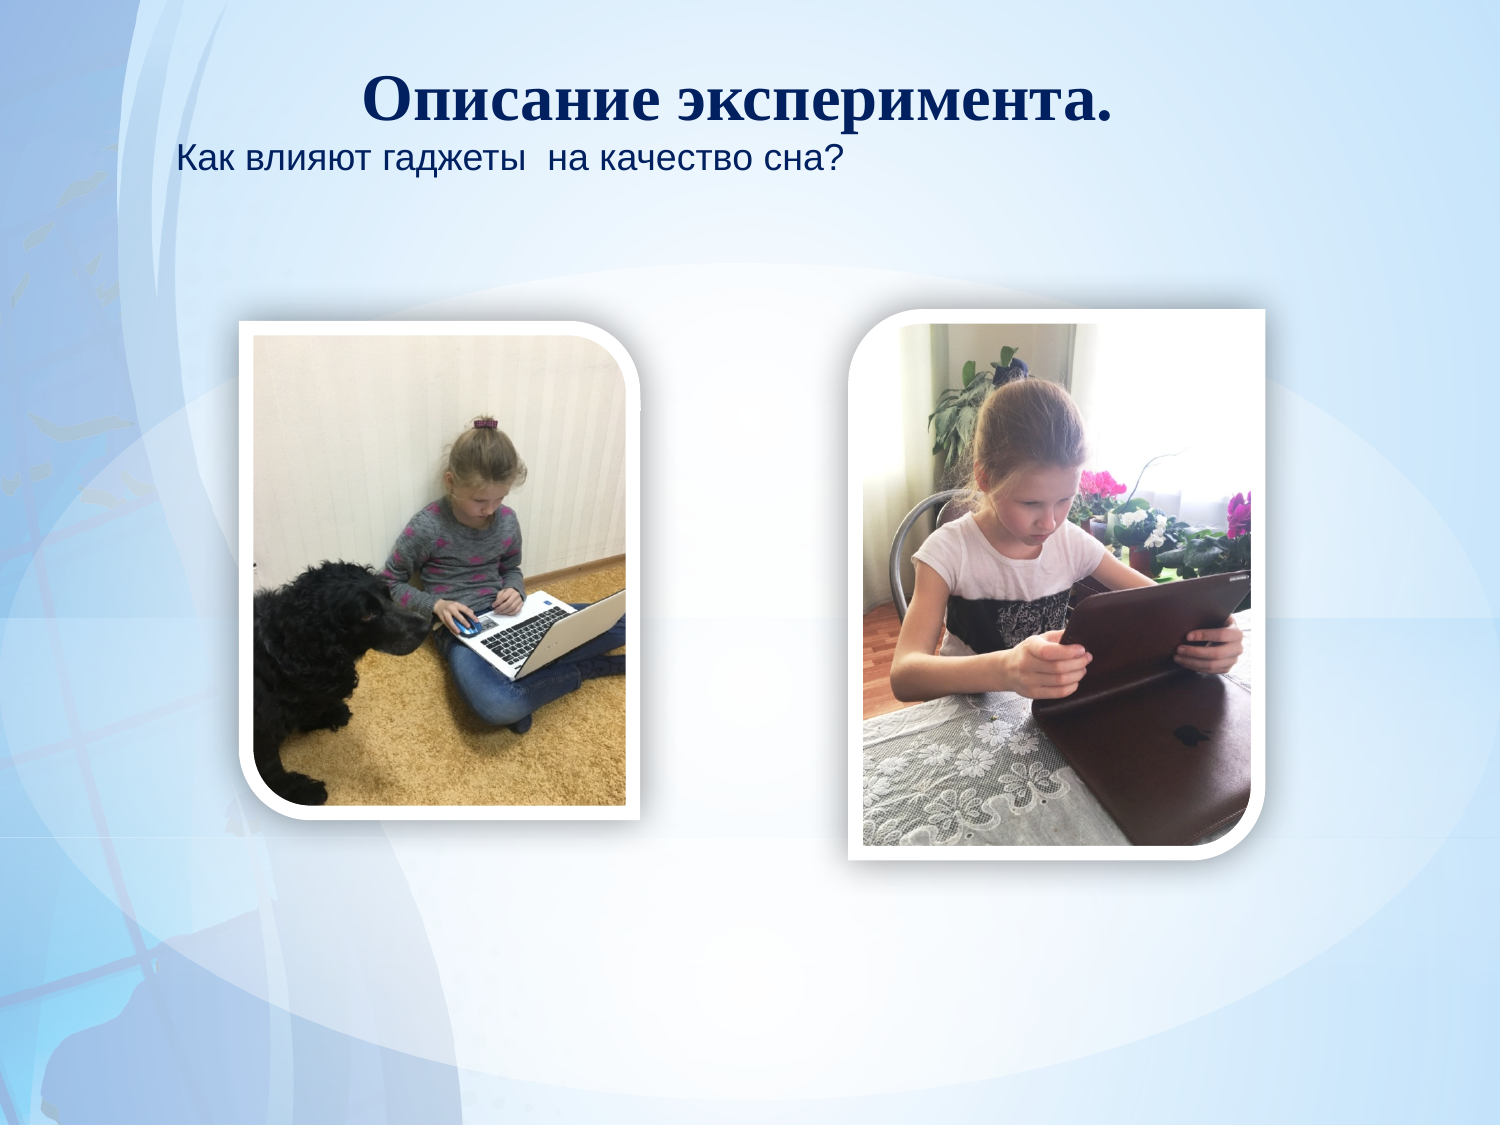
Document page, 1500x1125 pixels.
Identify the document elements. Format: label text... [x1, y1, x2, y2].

picture [855, 316, 1259, 854]
text_box Описание эксперимента. Как влияют гаджеты на качество сна? [76, 45, 1400, 186]
picture [196, 336, 683, 805]
